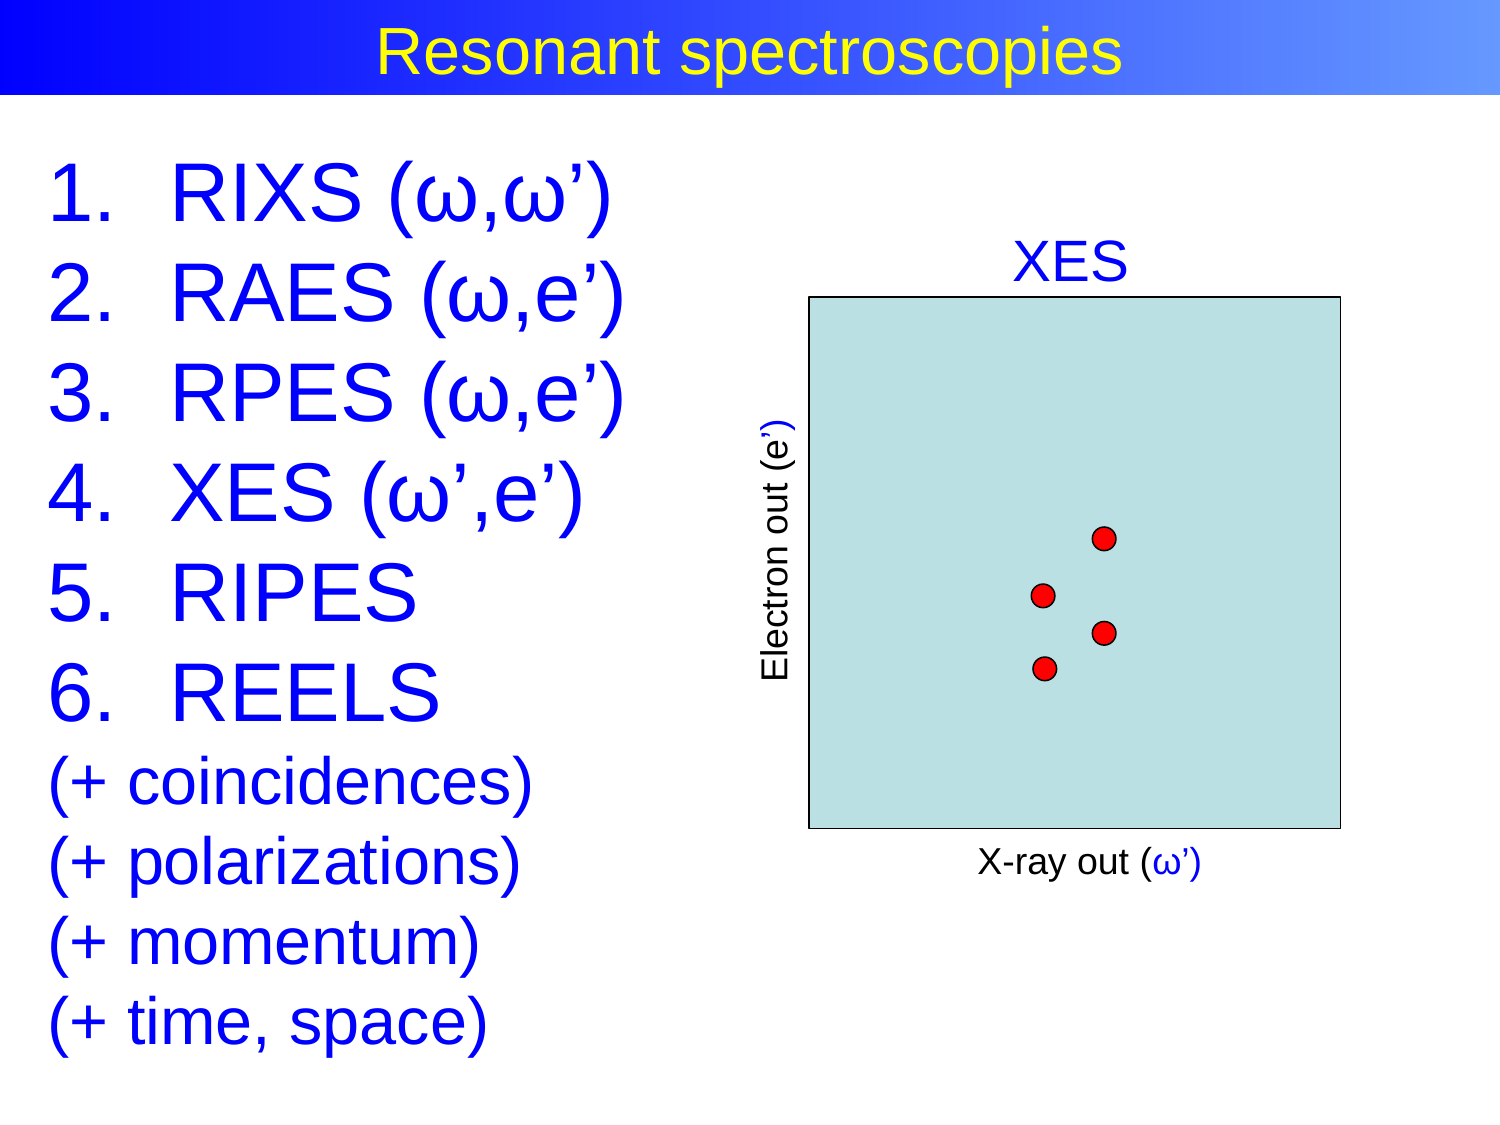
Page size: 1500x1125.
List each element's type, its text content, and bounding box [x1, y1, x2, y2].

text_box RIXS (ω,ω’) RAES (ω,e’) RPES (ω,e’) XES (ω’,e’) RIPES REELS (+ coincidences) (+ polarizations) (+ momentum) (+ time, space) [32, 130, 643, 1066]
text_box [1031, 584, 1055, 608]
text_box [808, 296, 1341, 829]
text_box [1092, 527, 1116, 551]
text_box X-ray out (ω’) [962, 829, 1218, 890]
text_box [1032, 657, 1057, 681]
text_box Electron out (e’) [742, 403, 803, 698]
text_box Resonant spectroscopies [0, 0, 1500, 95]
text_box [1092, 621, 1116, 646]
text_box XES [998, 216, 1500, 301]
